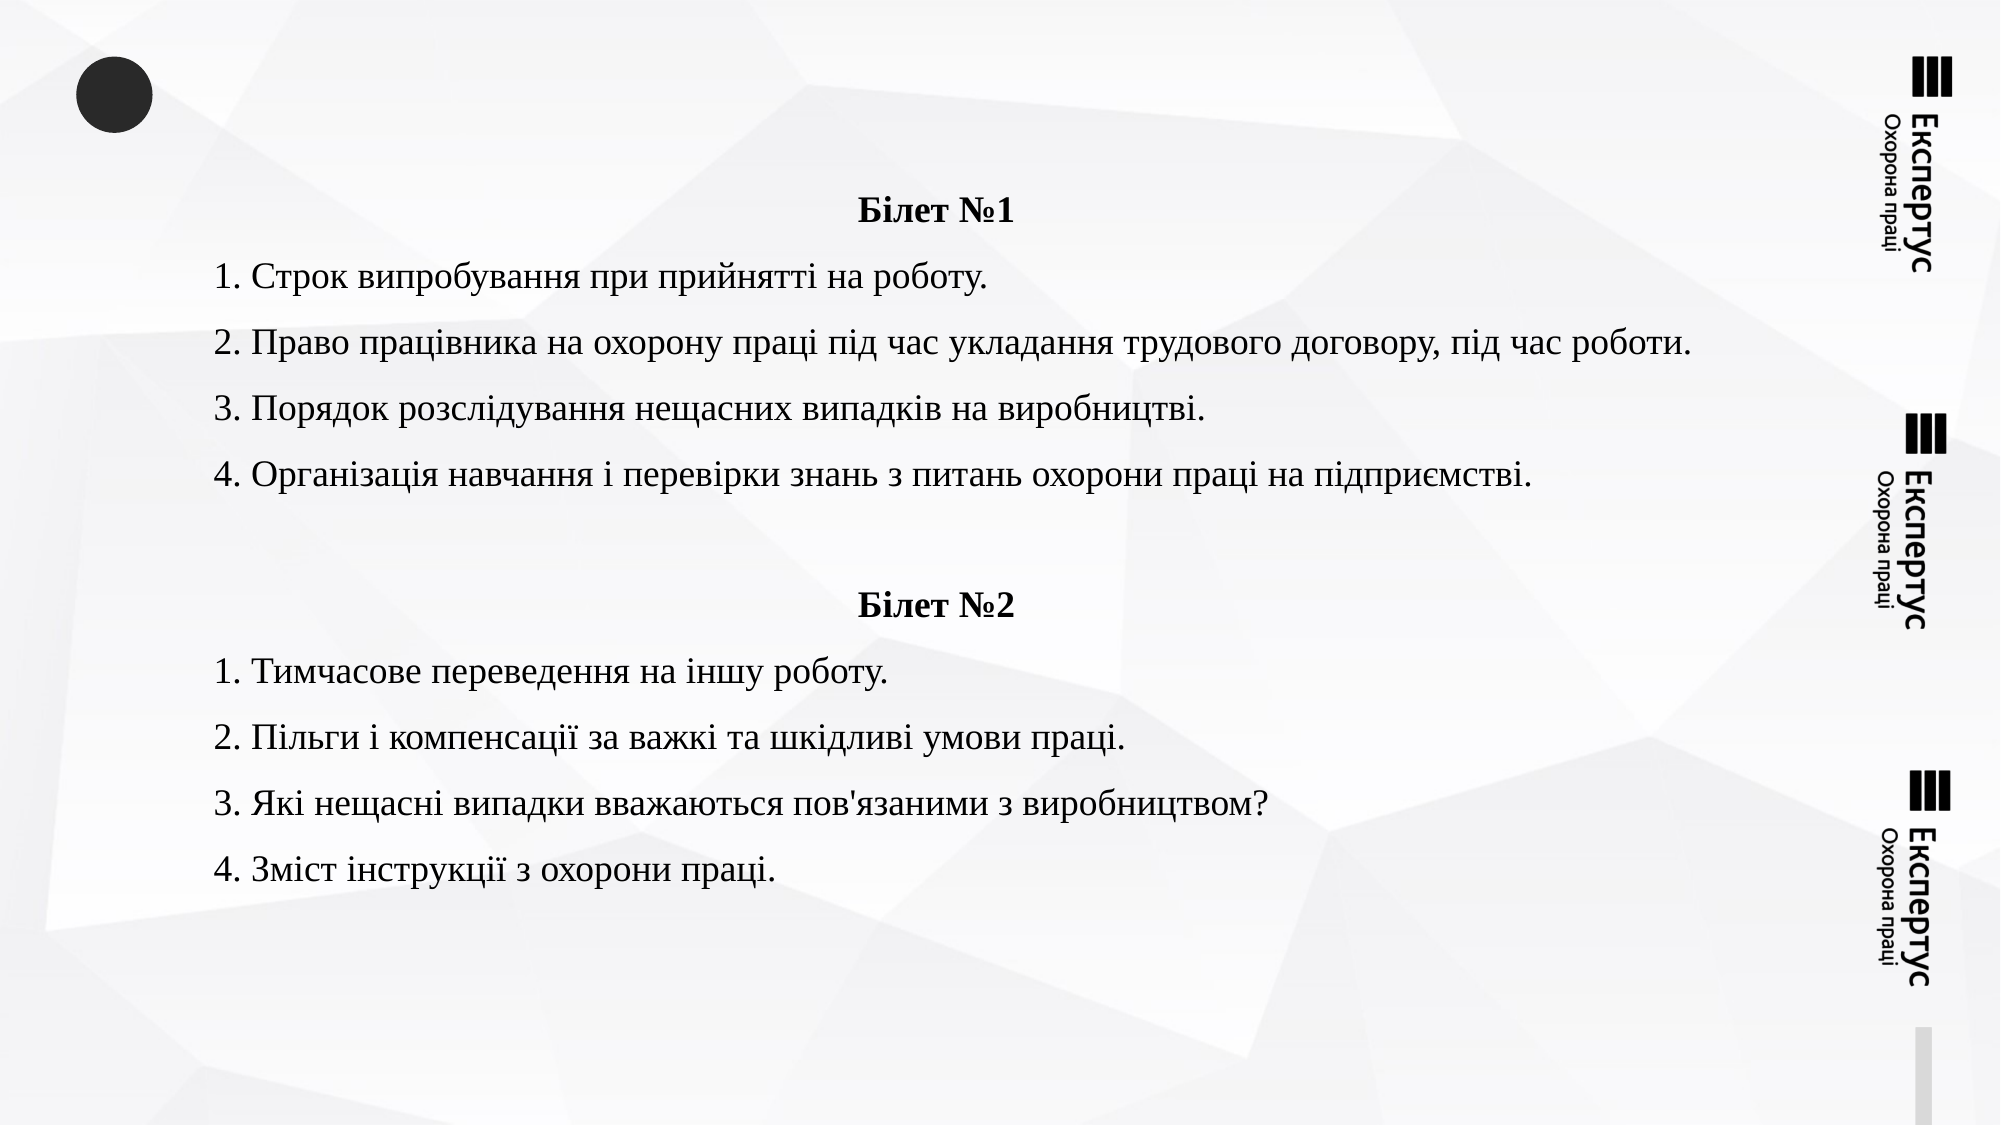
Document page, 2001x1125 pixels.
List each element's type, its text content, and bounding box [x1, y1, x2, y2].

picture [0, 0, 2001, 1125]
list Білет №1 1. Строк випробування при прийнятті на роботу. 2. Право працівника на охорону праці під час укладання трудового договору, під час роботи. 3. Порядок розслідування нещасних випадків на виробництві. 4. Організація навчання і перевірки знань з питань охорони праці на підприємстві. Білет №2 1. Тимчасове переведення на іншу роботу. 2. Пільги і компенсації за важкі та шкідливі умови праці. 3. Які нещасні випадки вважаються пов'язаними з виробництвом? 4. Зміст інструкції з охорони праці. [142, 177, 1732, 1017]
